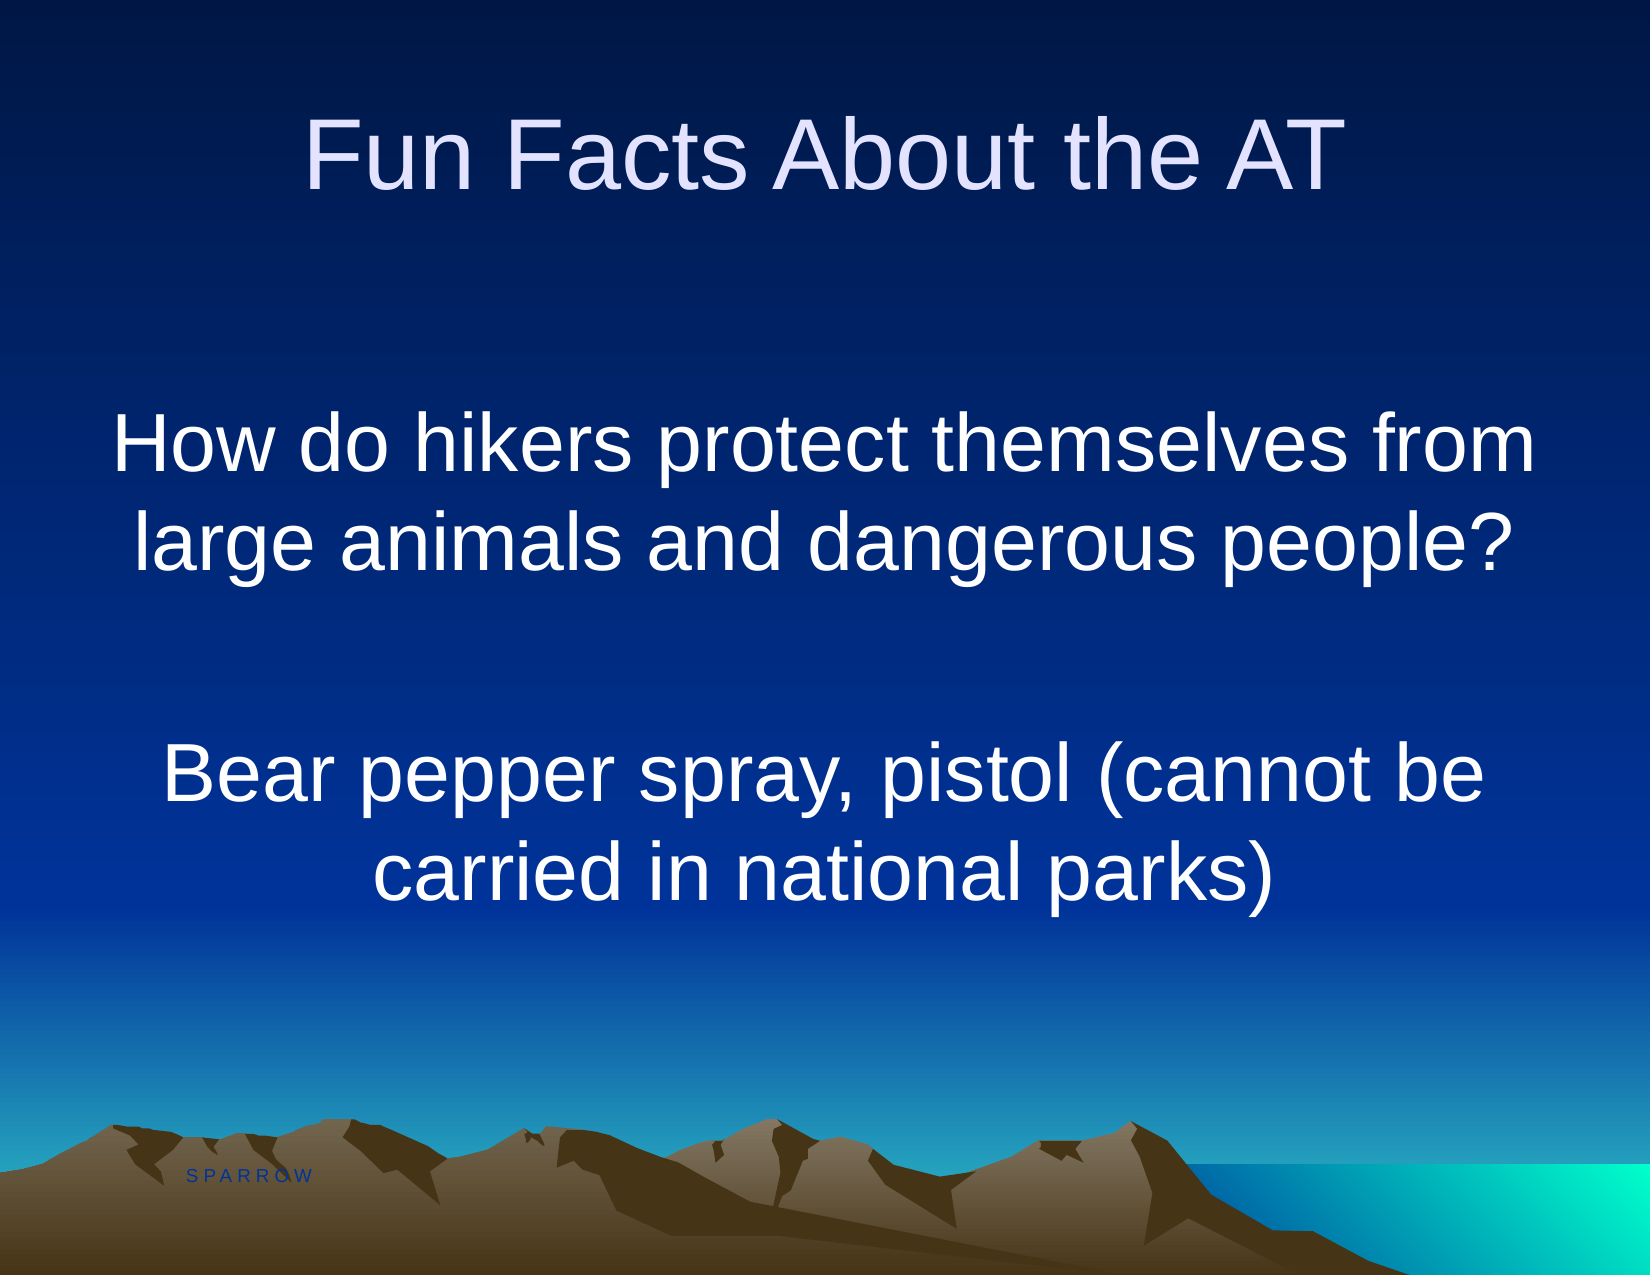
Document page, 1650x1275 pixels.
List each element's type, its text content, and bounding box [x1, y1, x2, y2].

title Fun Facts About the AT [82, 42, 1568, 255]
list How do hikers protect themselves from large animals and dangerous people? Bear pepper spray, pistol (cannot be carried in national parks) [82, 266, 1568, 1078]
